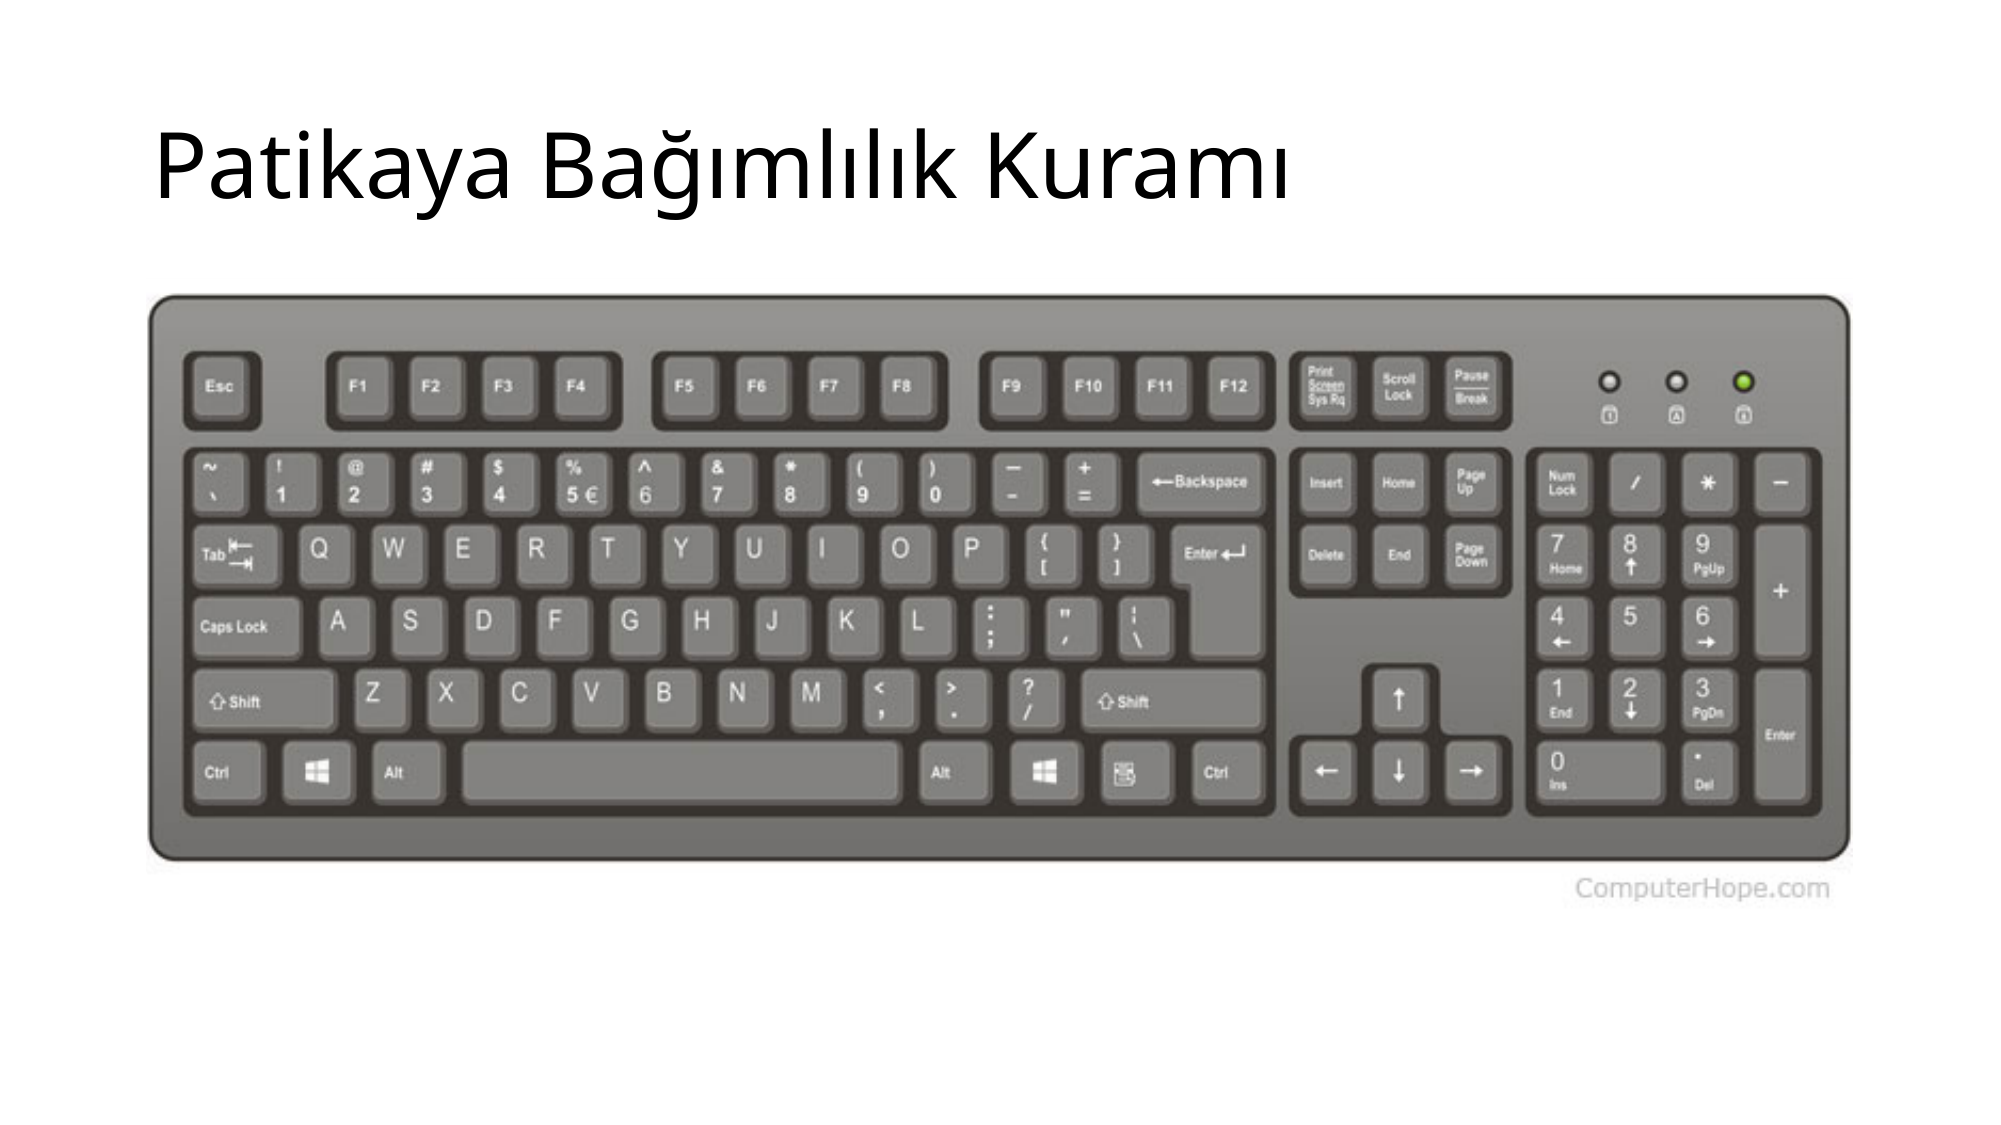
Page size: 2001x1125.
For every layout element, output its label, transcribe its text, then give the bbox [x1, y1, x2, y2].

title Patikaya Bağımlılık Kuramı [137, 59, 1863, 278]
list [146, 277, 1854, 915]
